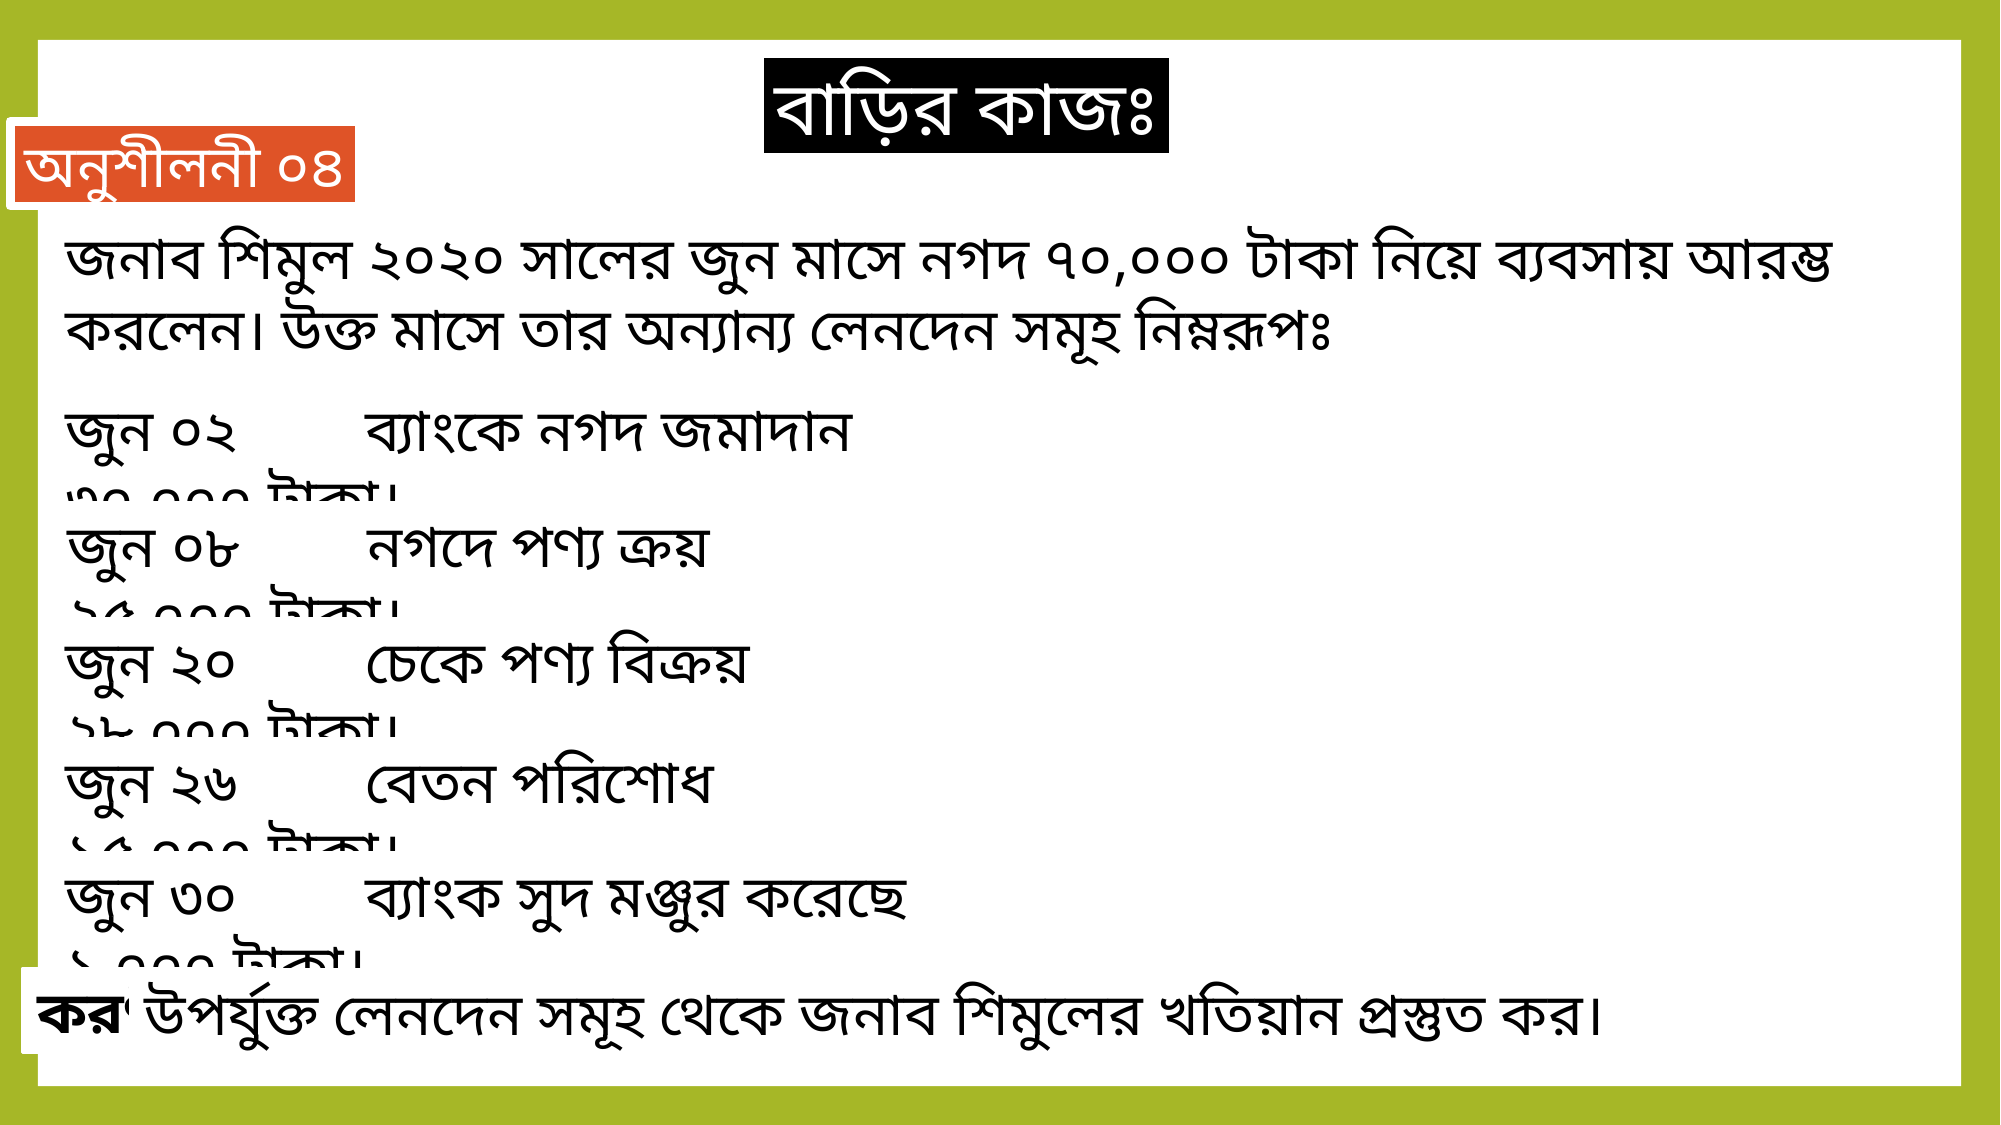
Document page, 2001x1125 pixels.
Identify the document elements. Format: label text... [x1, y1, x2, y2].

text_box জুন ০৮ নগদে পণ্য ক্রয় ২৫,০০০ টাকা। [51, 501, 782, 617]
text_box উপর্যুক্ত লেনদেন সমূহ থেকে জনাব শিমুলের খতিয়ান প্রস্তুত কর। [128, 968, 1621, 1056]
text_box অনুশীলনী ০৪ [6, 117, 364, 210]
text_box জুন ২০ চেকে পণ্য বিক্রয় ২৮,০০০ টাকা। [49, 617, 841, 737]
text_box জুন ০২ ব্যাংকে নগদ জমাদান ৩০,০০০ টাকা। [49, 384, 929, 542]
text_box জুন ২৬ বেতন পরিশোধ ১৫,০০০ টাকা। [49, 737, 841, 850]
text_box করণীয়ঃ [21, 966, 275, 1054]
text_box জুন ৩০ ব্যাংক সুদ মঞ্জুর করেছে ১,০০০ টাকা। [49, 850, 929, 968]
text_box বাড়ির কাজঃ [755, 49, 1178, 162]
text_box জনাব শিমুল ২০২০ সালের জুন মাসে নগদ ৭০,০০০ টাকা নিয়ে ব্যবসায় আরম্ভ করলেন। উক্ত মাসে তার অন্যান্য লেনদেন সমূহ নিম্নরূপঃ [49, 213, 1939, 370]
